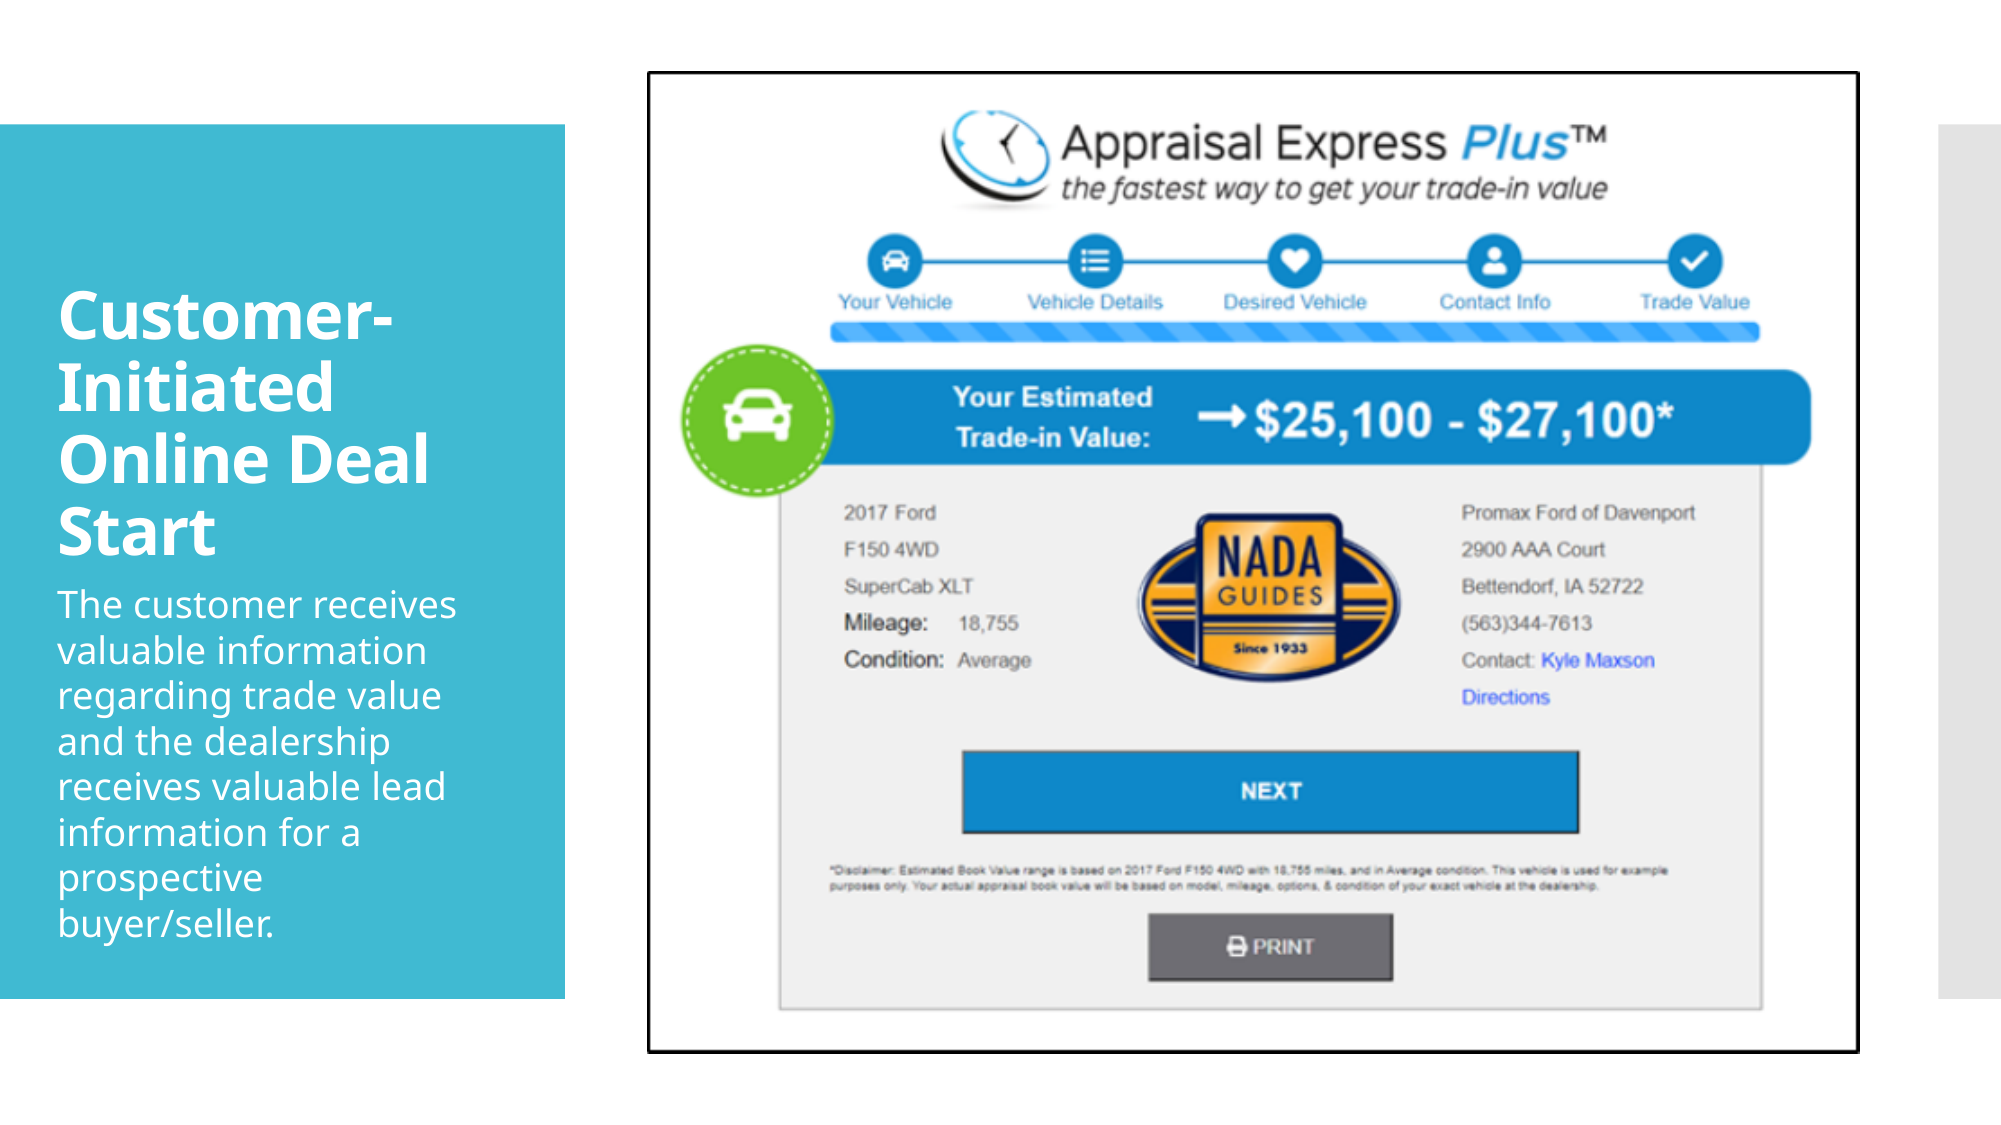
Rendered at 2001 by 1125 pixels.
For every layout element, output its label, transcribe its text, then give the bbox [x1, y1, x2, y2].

list The customer receives valuable information regarding trade value and the dealership receives valuable lead information for a prospective buyer/seller. [41, 573, 507, 955]
title Customer-Initiated Online Deal Start [41, 187, 507, 573]
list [647, 71, 1860, 1054]
